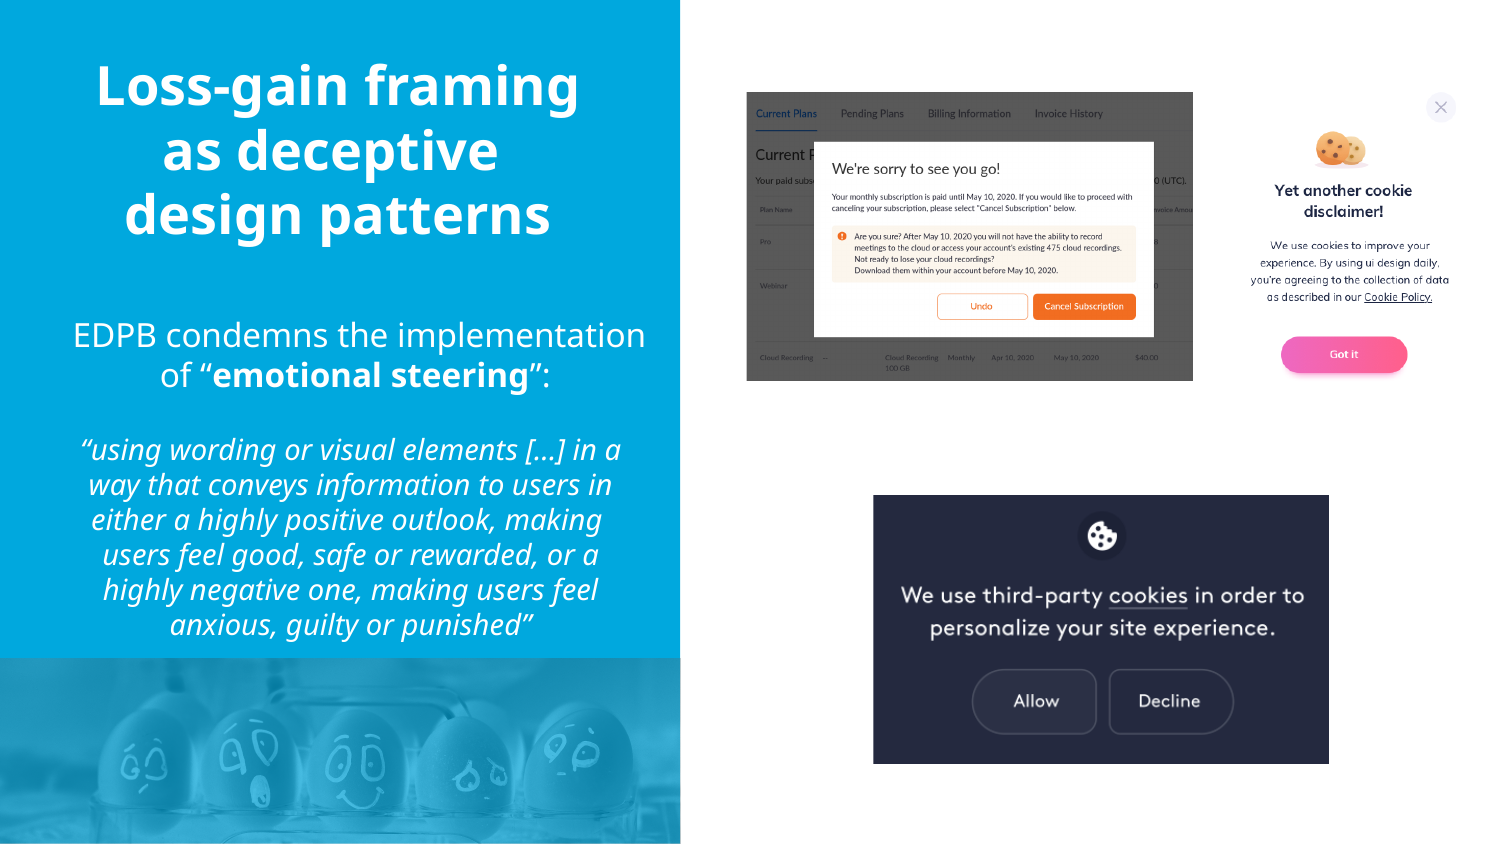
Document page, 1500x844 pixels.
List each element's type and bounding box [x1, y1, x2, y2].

picture [746, 92, 1194, 381]
picture [0, 659, 681, 844]
picture [1220, 81, 1467, 392]
picture [873, 495, 1330, 764]
text_box [0, 0, 681, 658]
